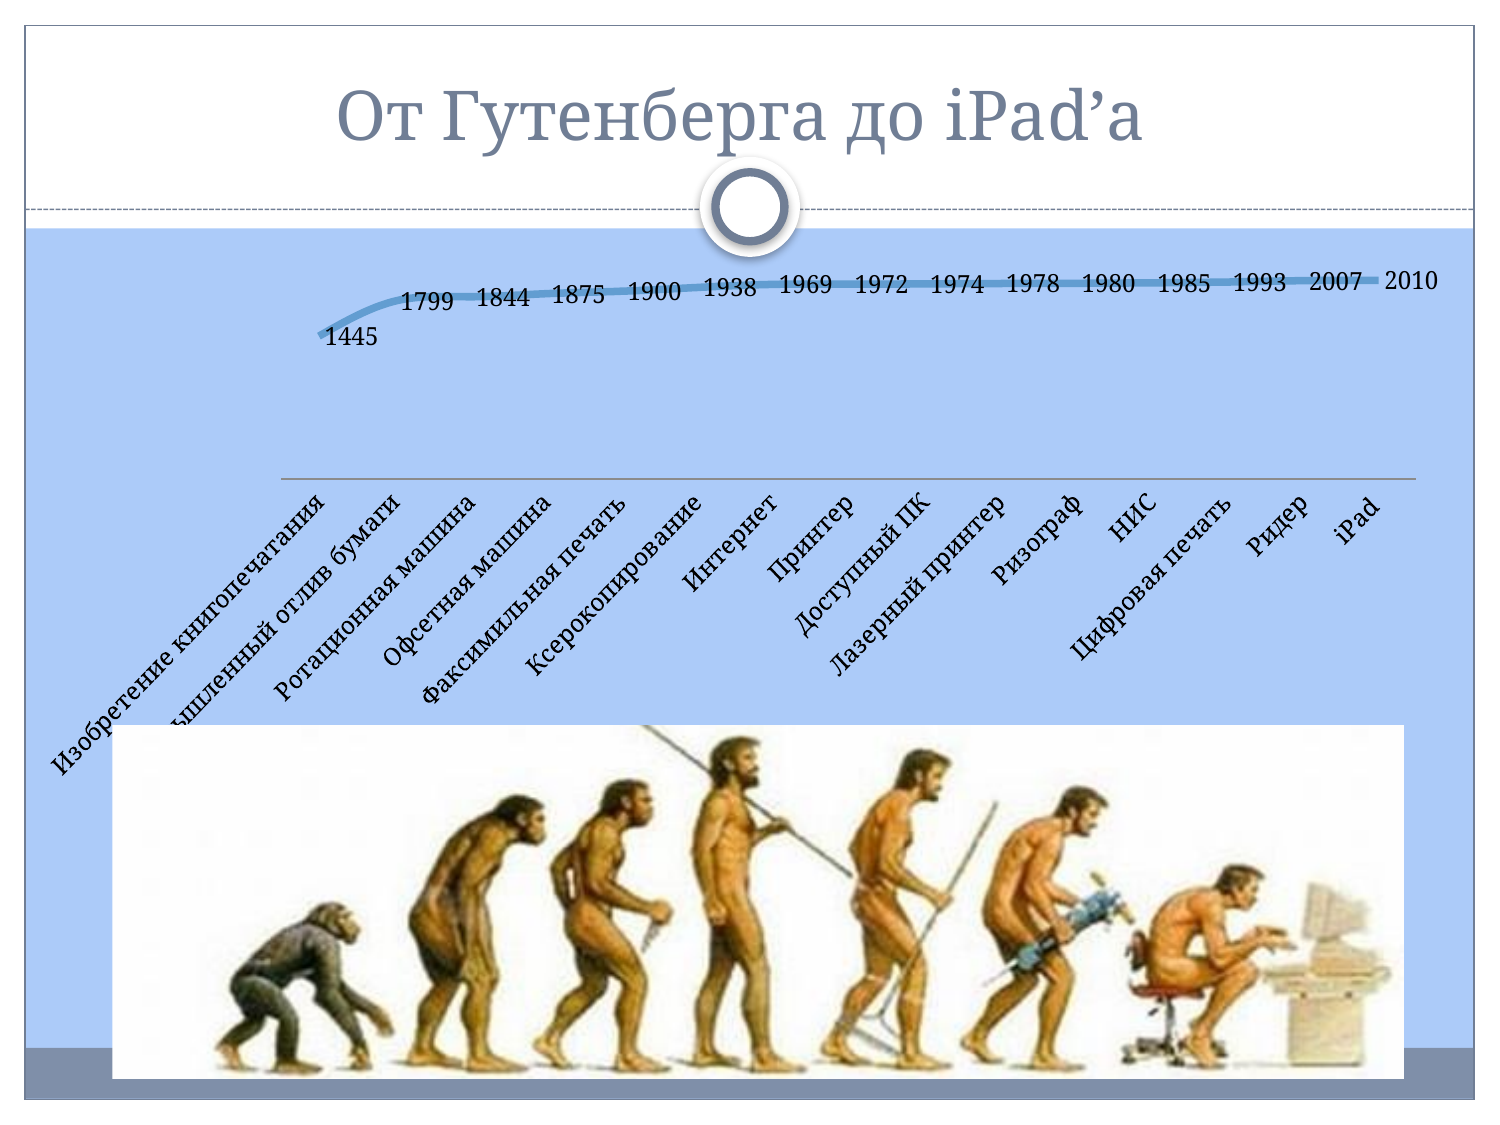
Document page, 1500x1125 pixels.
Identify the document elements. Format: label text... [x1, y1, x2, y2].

title От Гутенберга до iPad’а [49, 37, 1450, 162]
chart [43, 208, 1440, 865]
picture [111, 725, 1405, 1079]
